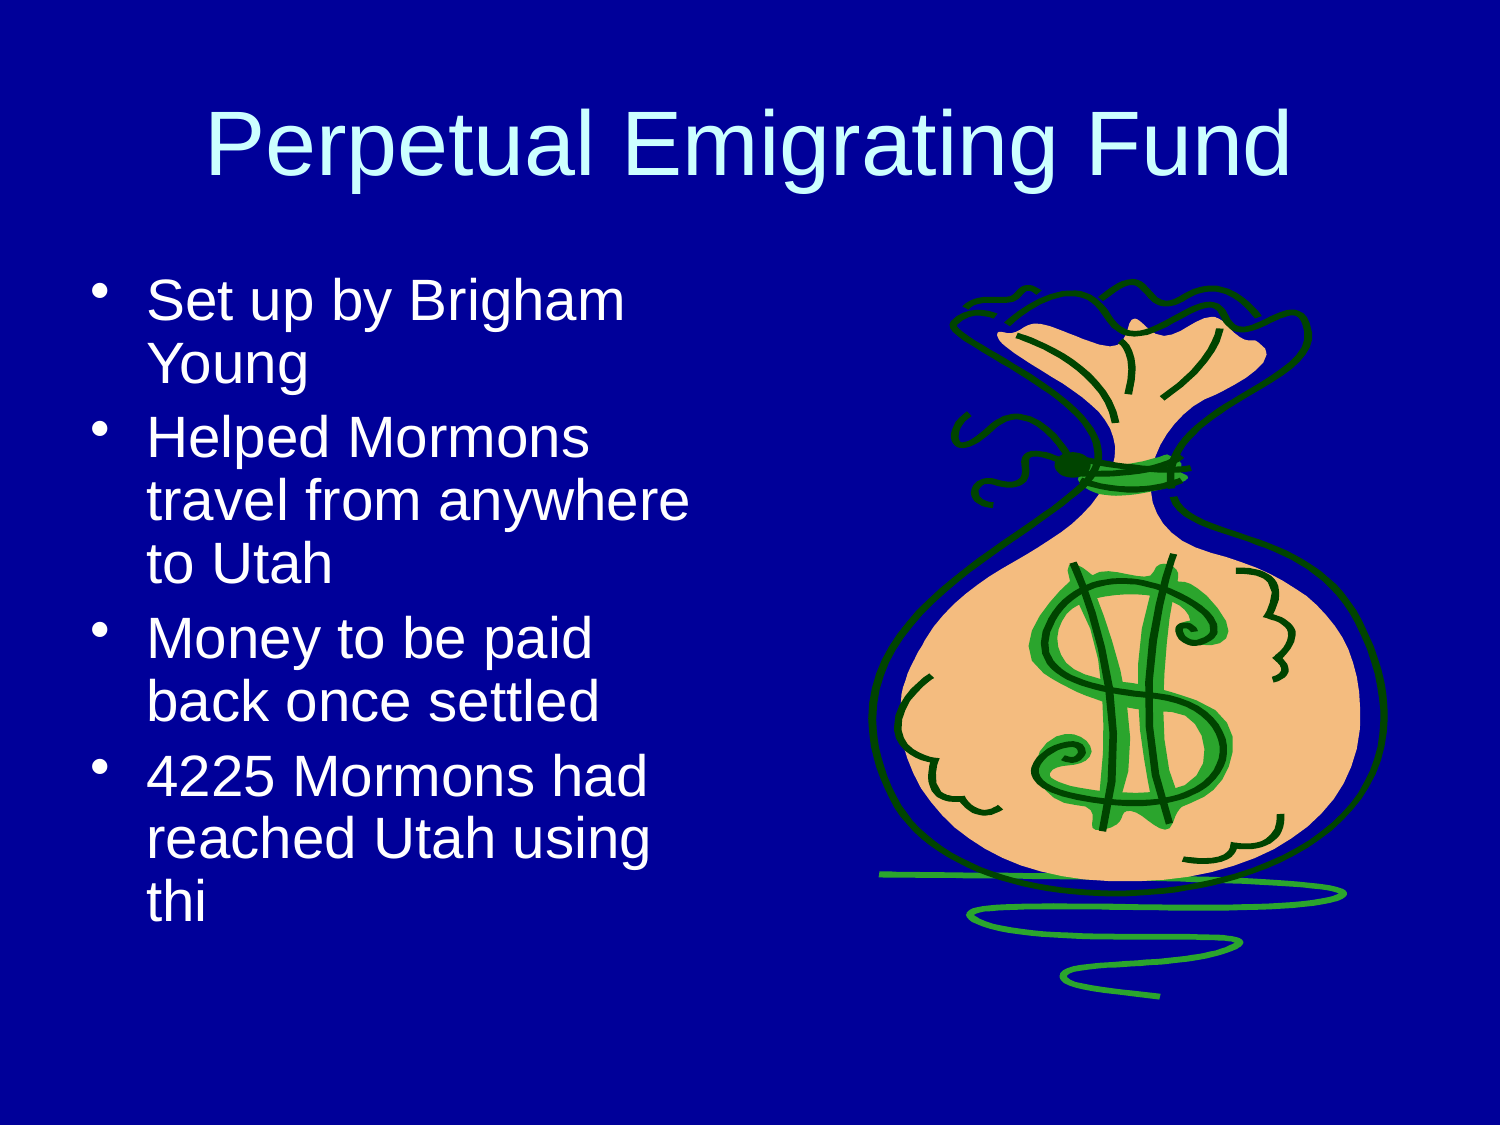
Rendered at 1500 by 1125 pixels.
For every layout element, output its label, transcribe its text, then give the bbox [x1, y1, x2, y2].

list Set up by Brigham Young Helped Mormons travel from anywhere to Utah Money to be paid back once settled 4225 Mormons had reached Utah using thi [75, 262, 738, 1005]
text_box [868, 278, 1388, 1000]
title Perpetual Emigrating Fund [75, 45, 1425, 233]
